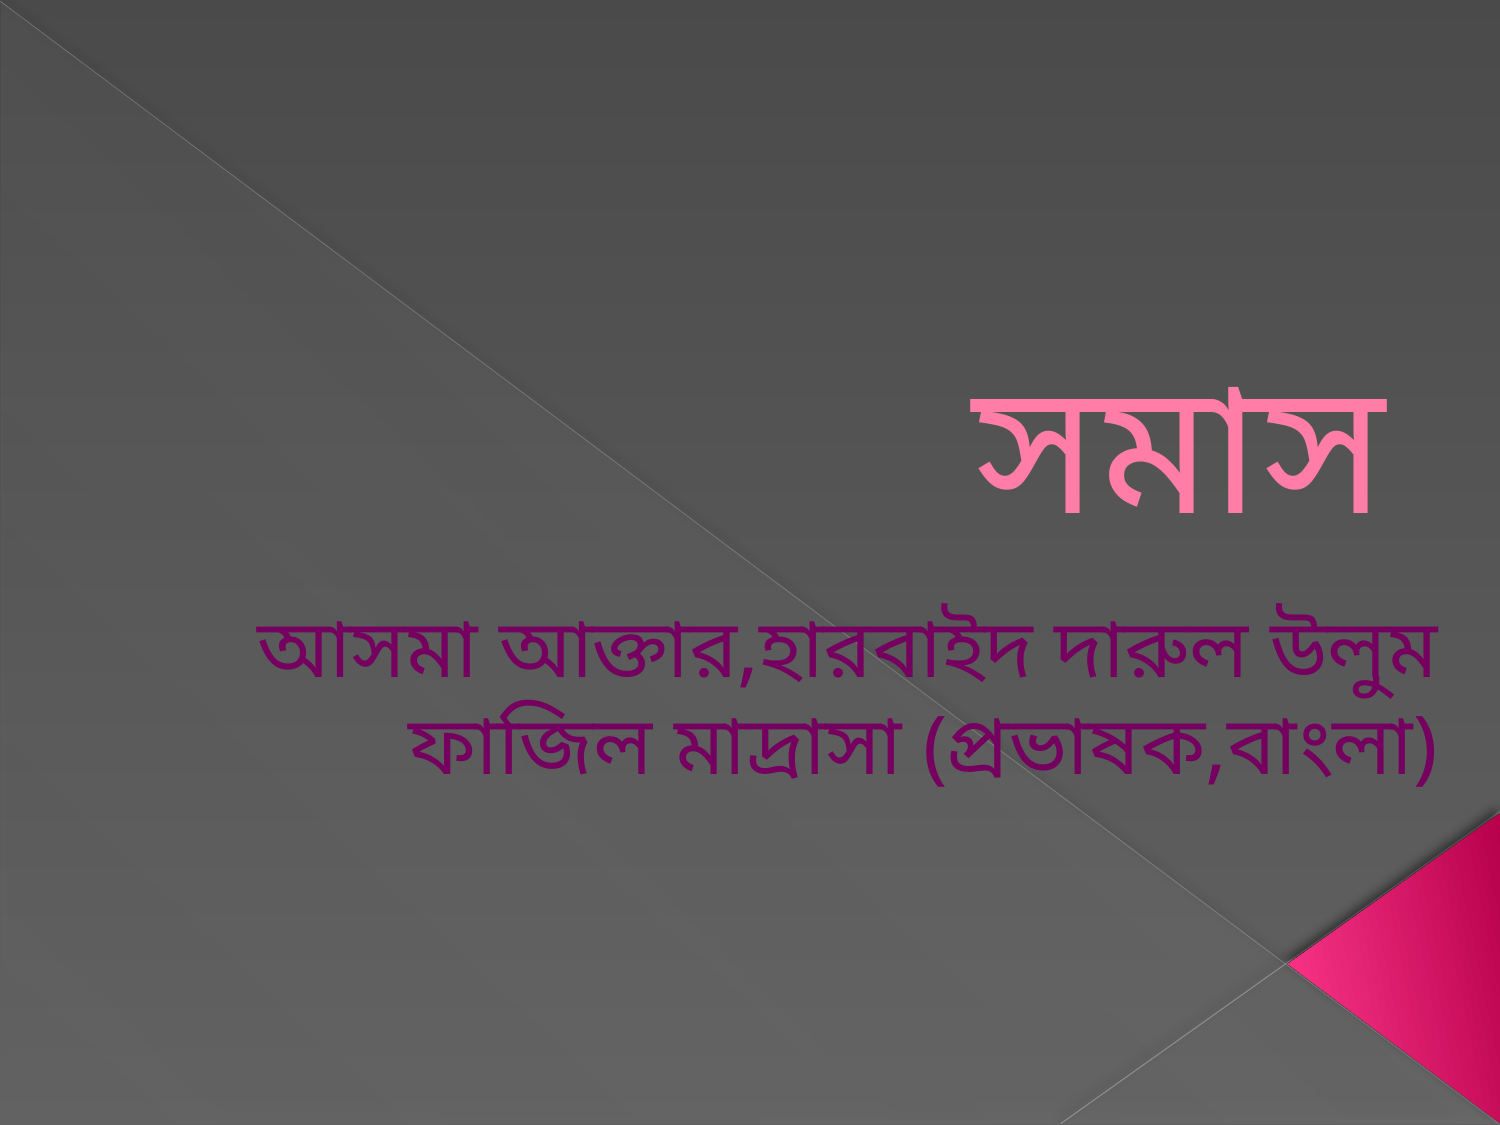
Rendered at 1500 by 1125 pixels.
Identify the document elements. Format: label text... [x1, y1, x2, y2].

title সমাস [562, 87, 1400, 558]
subtitle আসমা আক্তার,হারবাইদ দারুল উলুম ফাজিল মাদ্রাসা (প্রভাষক,বাংলা) [99, 589, 1458, 801]
